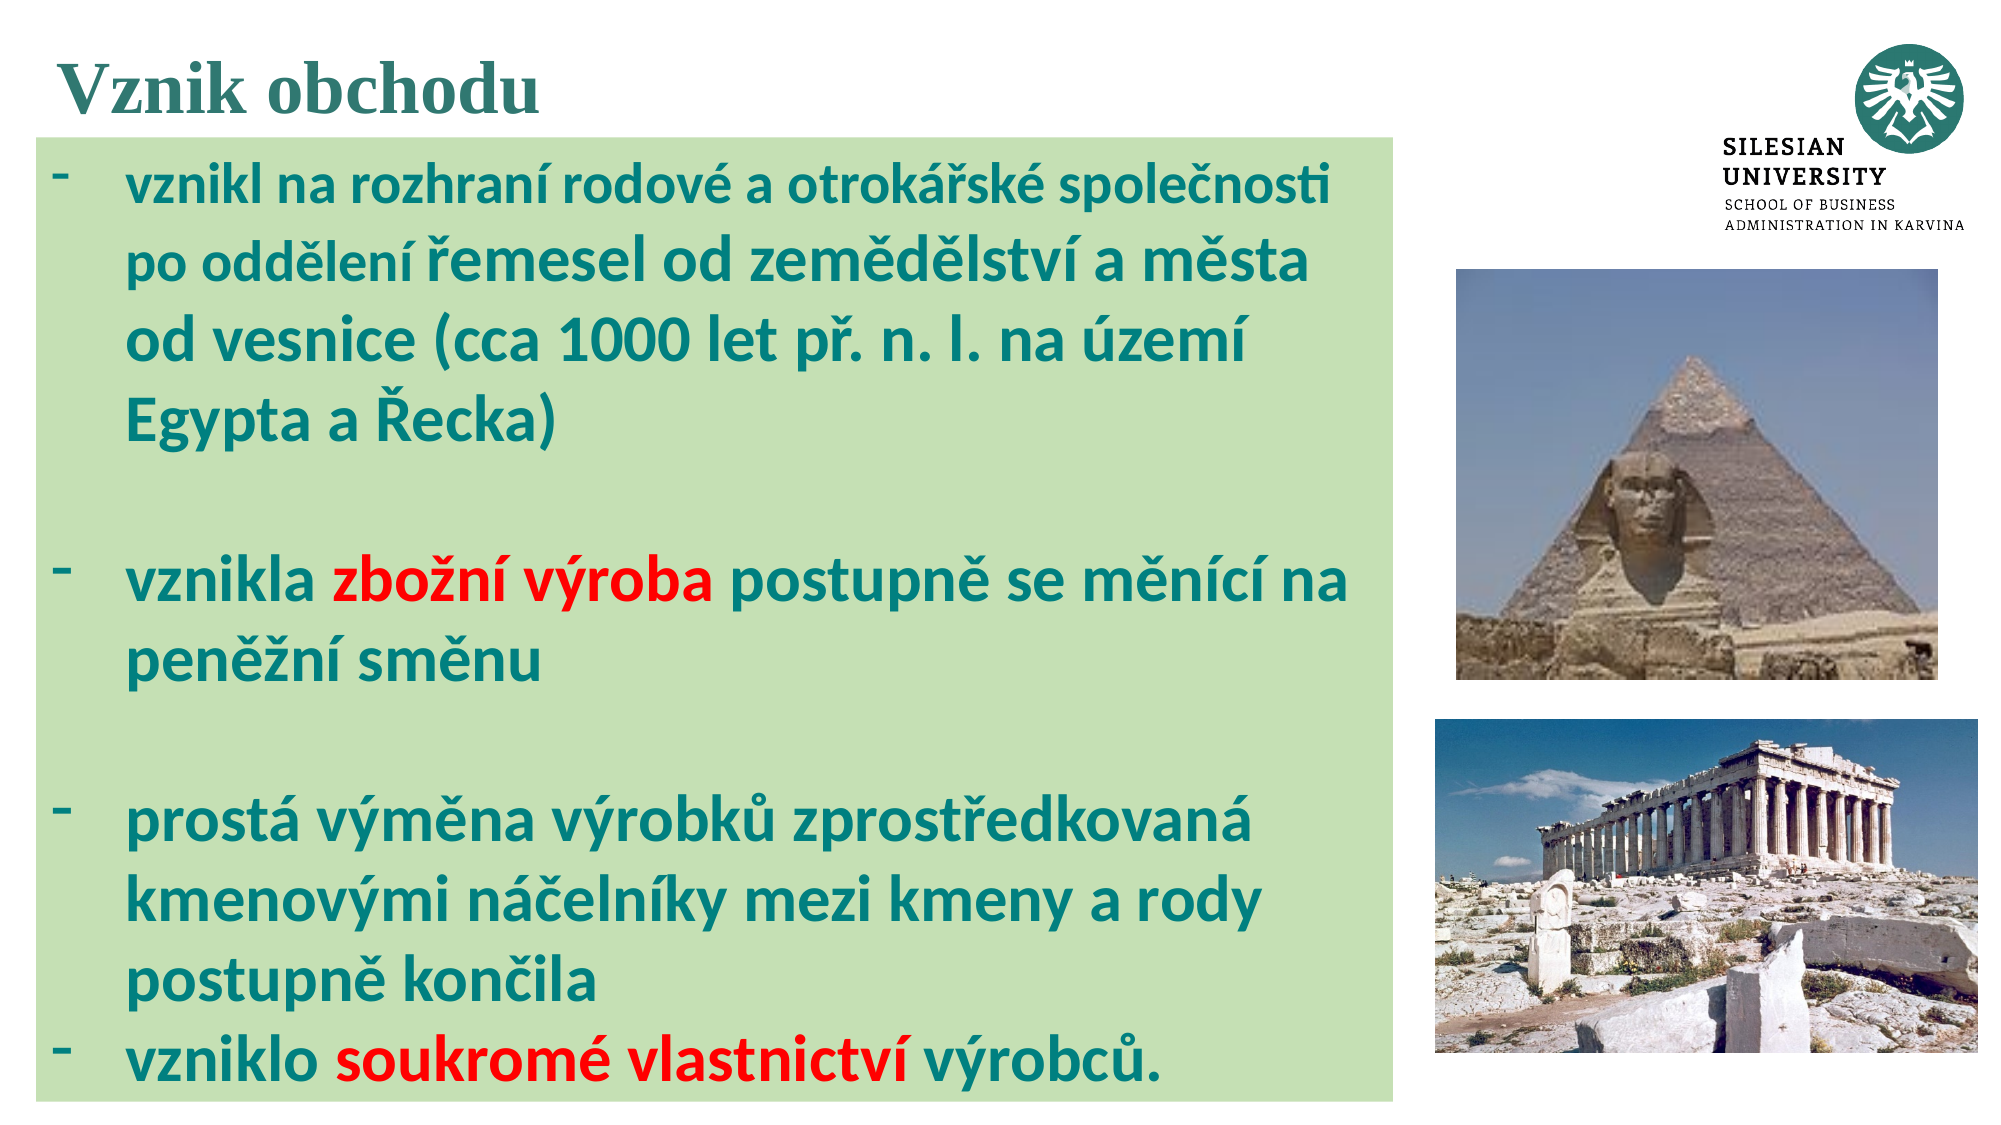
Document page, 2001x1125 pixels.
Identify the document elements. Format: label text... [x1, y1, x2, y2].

text_box vznikl na rozhraní rodové a otrokářské společnosti po oddělení řemesel od zemědělství a města od vesnice (cca 1000 let př. n. l. na území Egypta a Řecka) vznikla zbožní výroba postupně se měnící na peněžní směnu prostá výměna výrobků zprostředkovaná kmenovými náčelníky mezi kmeny a rody postupně končila vzniklo soukromé vlastnictví výrobců. [36, 137, 1393, 1102]
picture [1435, 719, 1978, 1053]
picture [1456, 269, 1938, 681]
picture [1723, 44, 1964, 230]
text_box Vznik obchodu [41, 31, 1085, 137]
